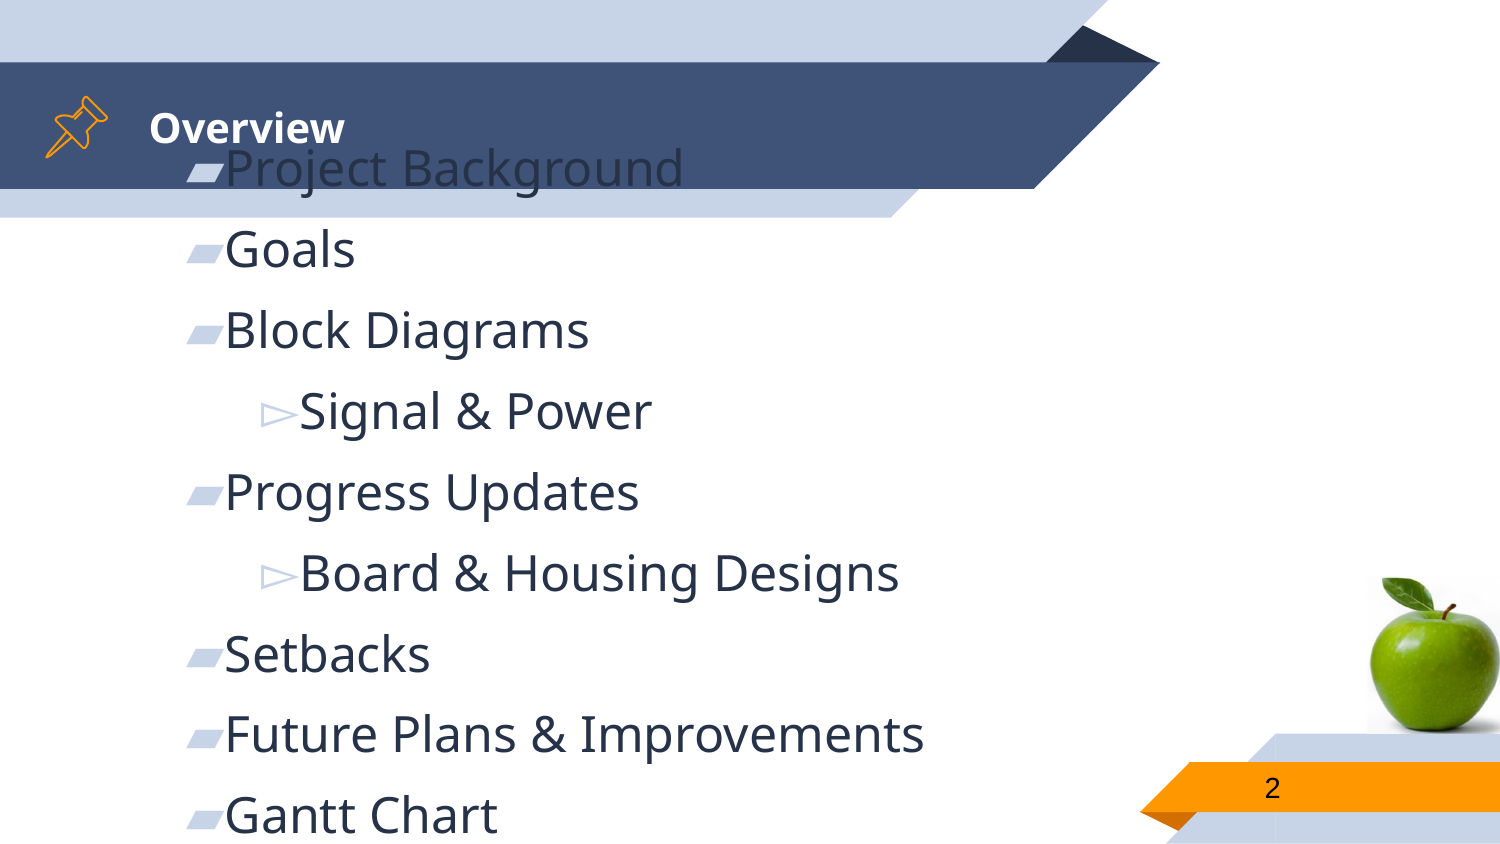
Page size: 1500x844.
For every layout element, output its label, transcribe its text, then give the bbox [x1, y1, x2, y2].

slide_number ‹#› [1249, 760, 1494, 813]
list Project Background Goals Block Diagrams Signal & Power Progress Updates Board & Housing Designs Setbacks Future Plans & Improvements Gantt Chart Q & A [133, 217, 1140, 844]
picture [1367, 576, 1500, 734]
title Overview [133, 64, 1035, 190]
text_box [45, 96, 108, 158]
